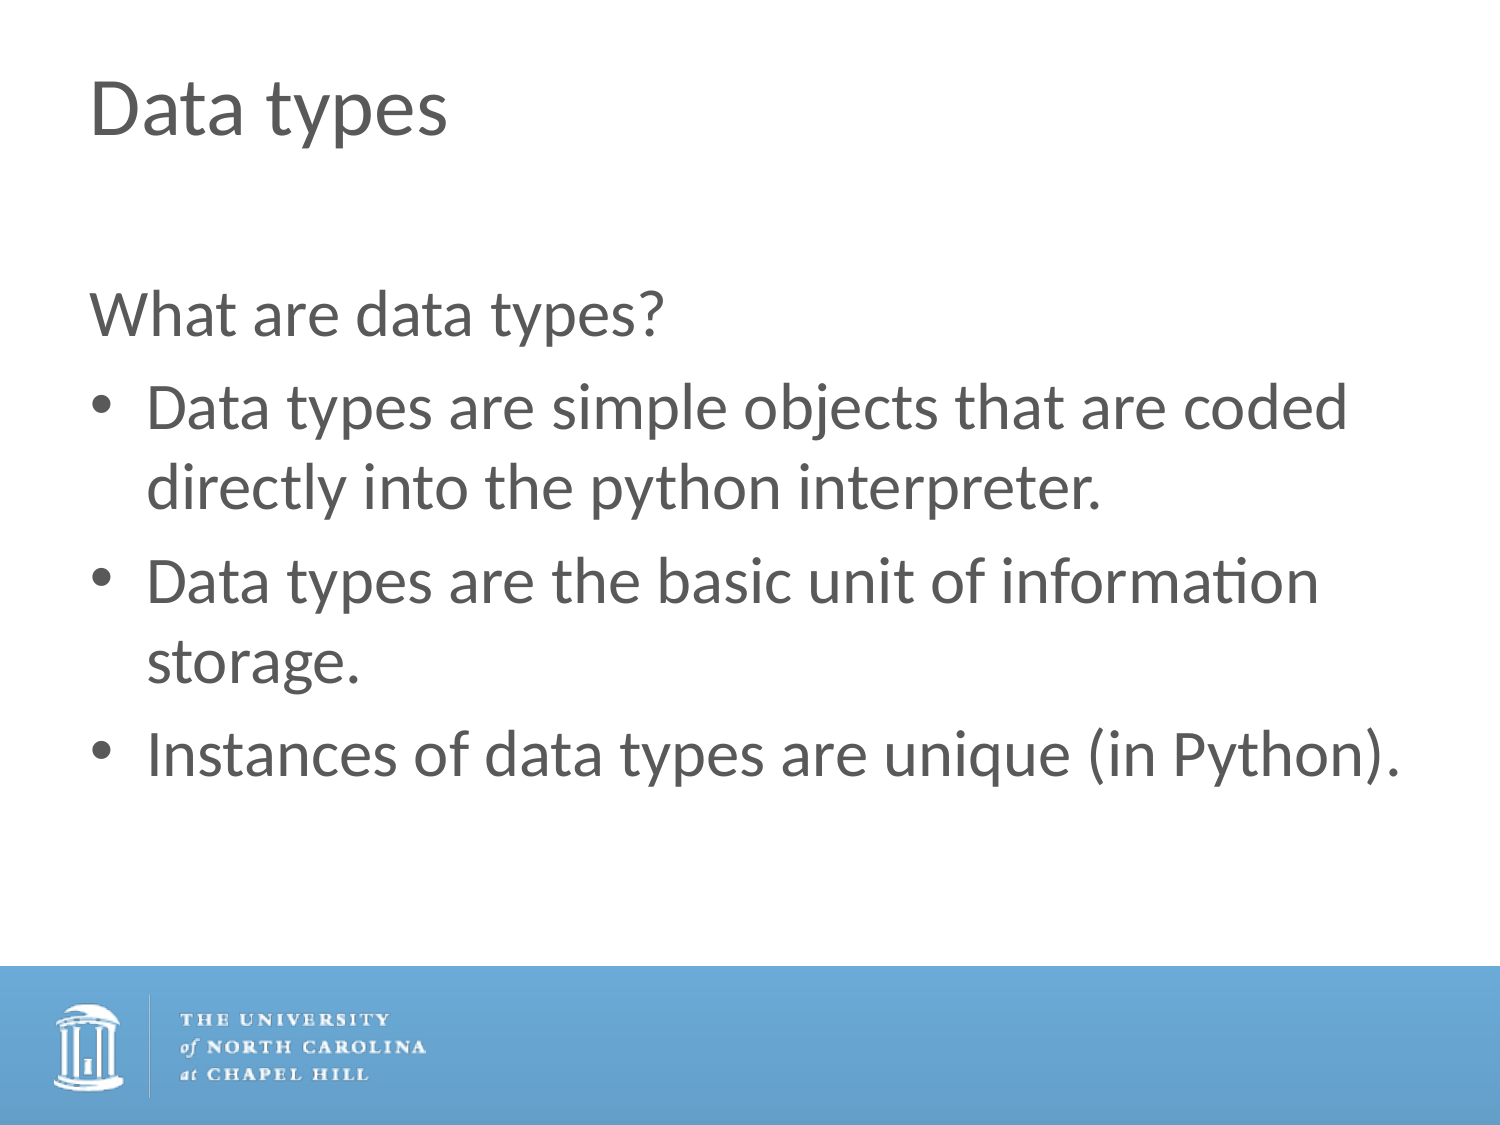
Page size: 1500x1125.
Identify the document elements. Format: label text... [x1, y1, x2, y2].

picture [54, 995, 426, 1098]
list What are data types? Data types are simple objects that are coded directly into the python interpreter. Data types are the basic unit of information storage. Instances of data types are unique (in Python). [75, 262, 1425, 933]
title Data types [75, 45, 1425, 233]
